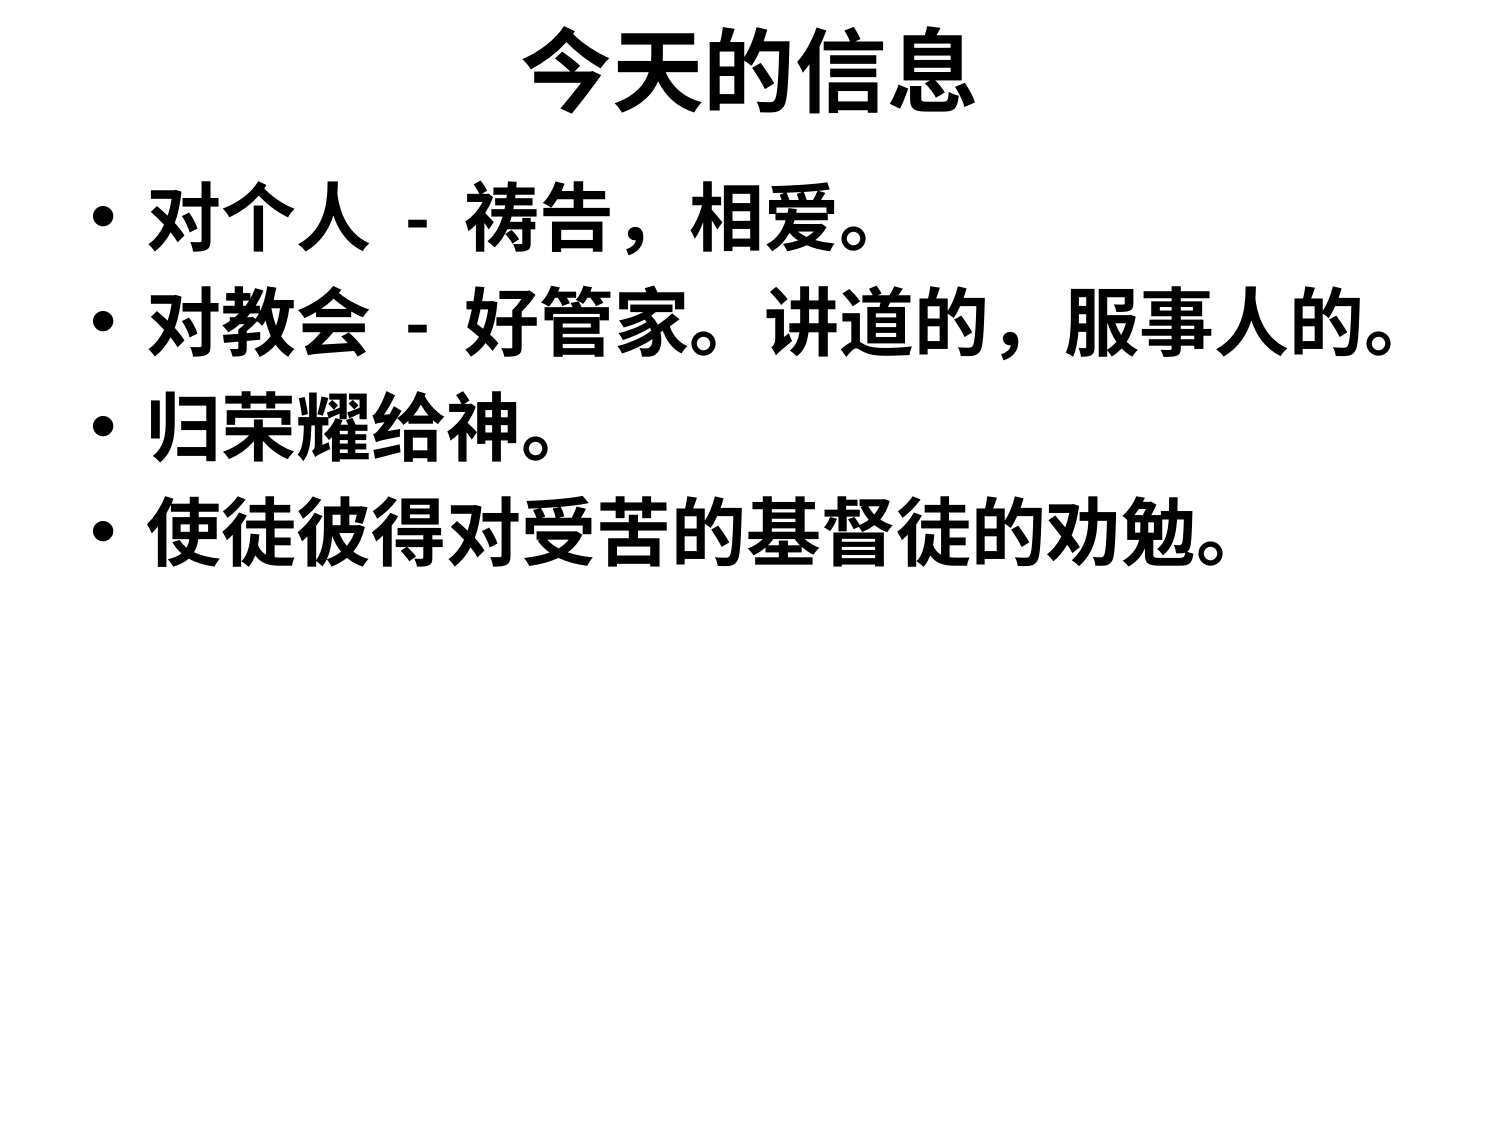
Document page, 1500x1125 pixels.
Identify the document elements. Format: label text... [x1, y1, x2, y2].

list 对个人 - 祷告，相爱。 对教会 - 好管家。讲道的，服事人的。 归荣耀给神。 使徒彼得对受苦的基督徒的劝勉。 [75, 162, 1463, 993]
title 今天的信息 [75, 0, 1425, 138]
